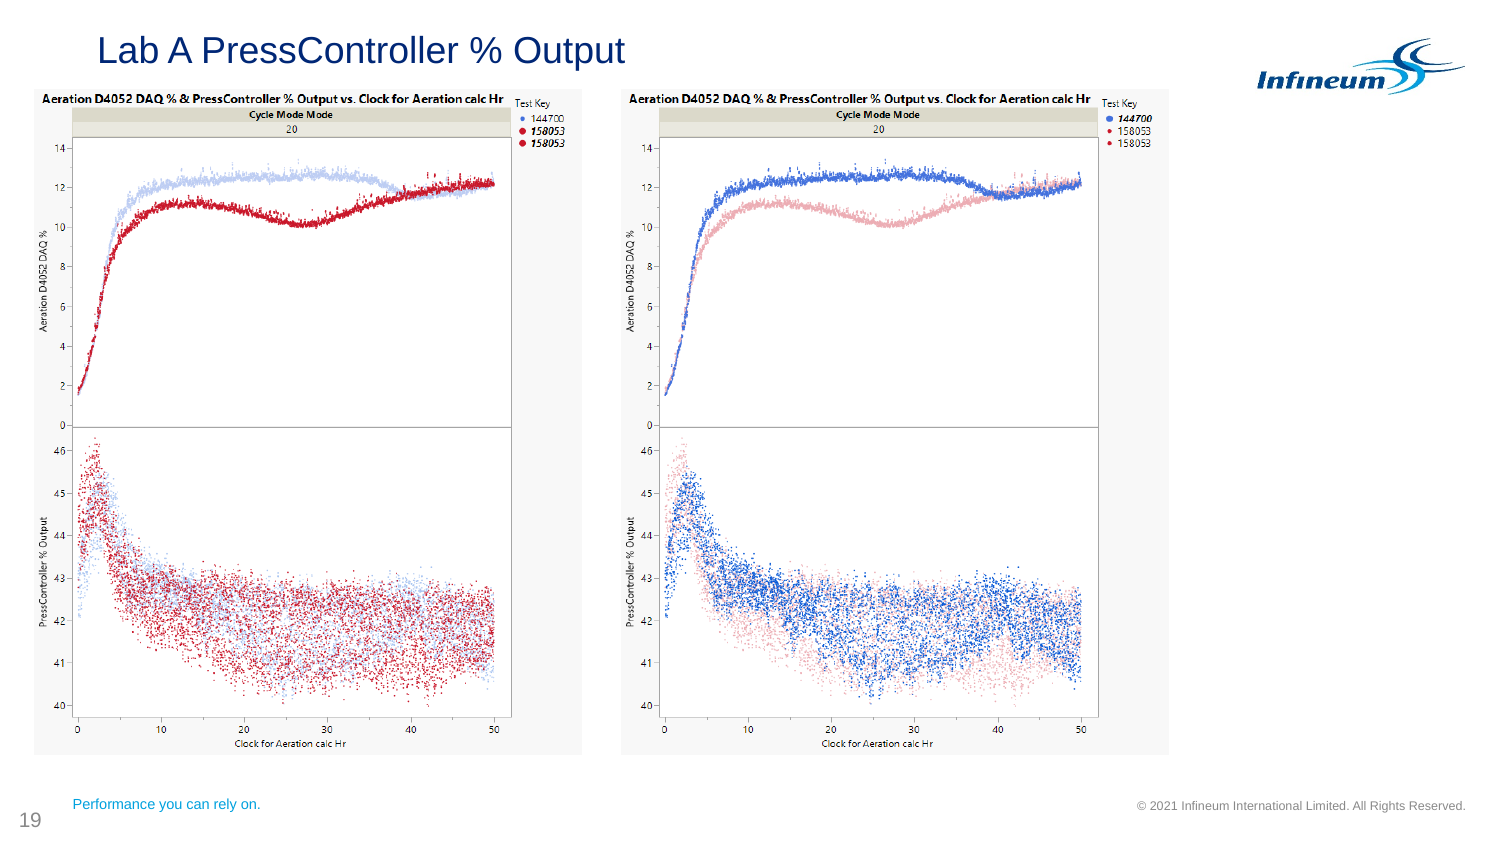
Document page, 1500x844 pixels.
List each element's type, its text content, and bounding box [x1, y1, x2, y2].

picture [1255, 37, 1465, 97]
picture [124, 801, 130, 809]
picture [621, 89, 1169, 755]
text_box Lab A PressController % Output [82, 18, 641, 79]
picture [91, 798, 99, 809]
picture [34, 89, 582, 755]
